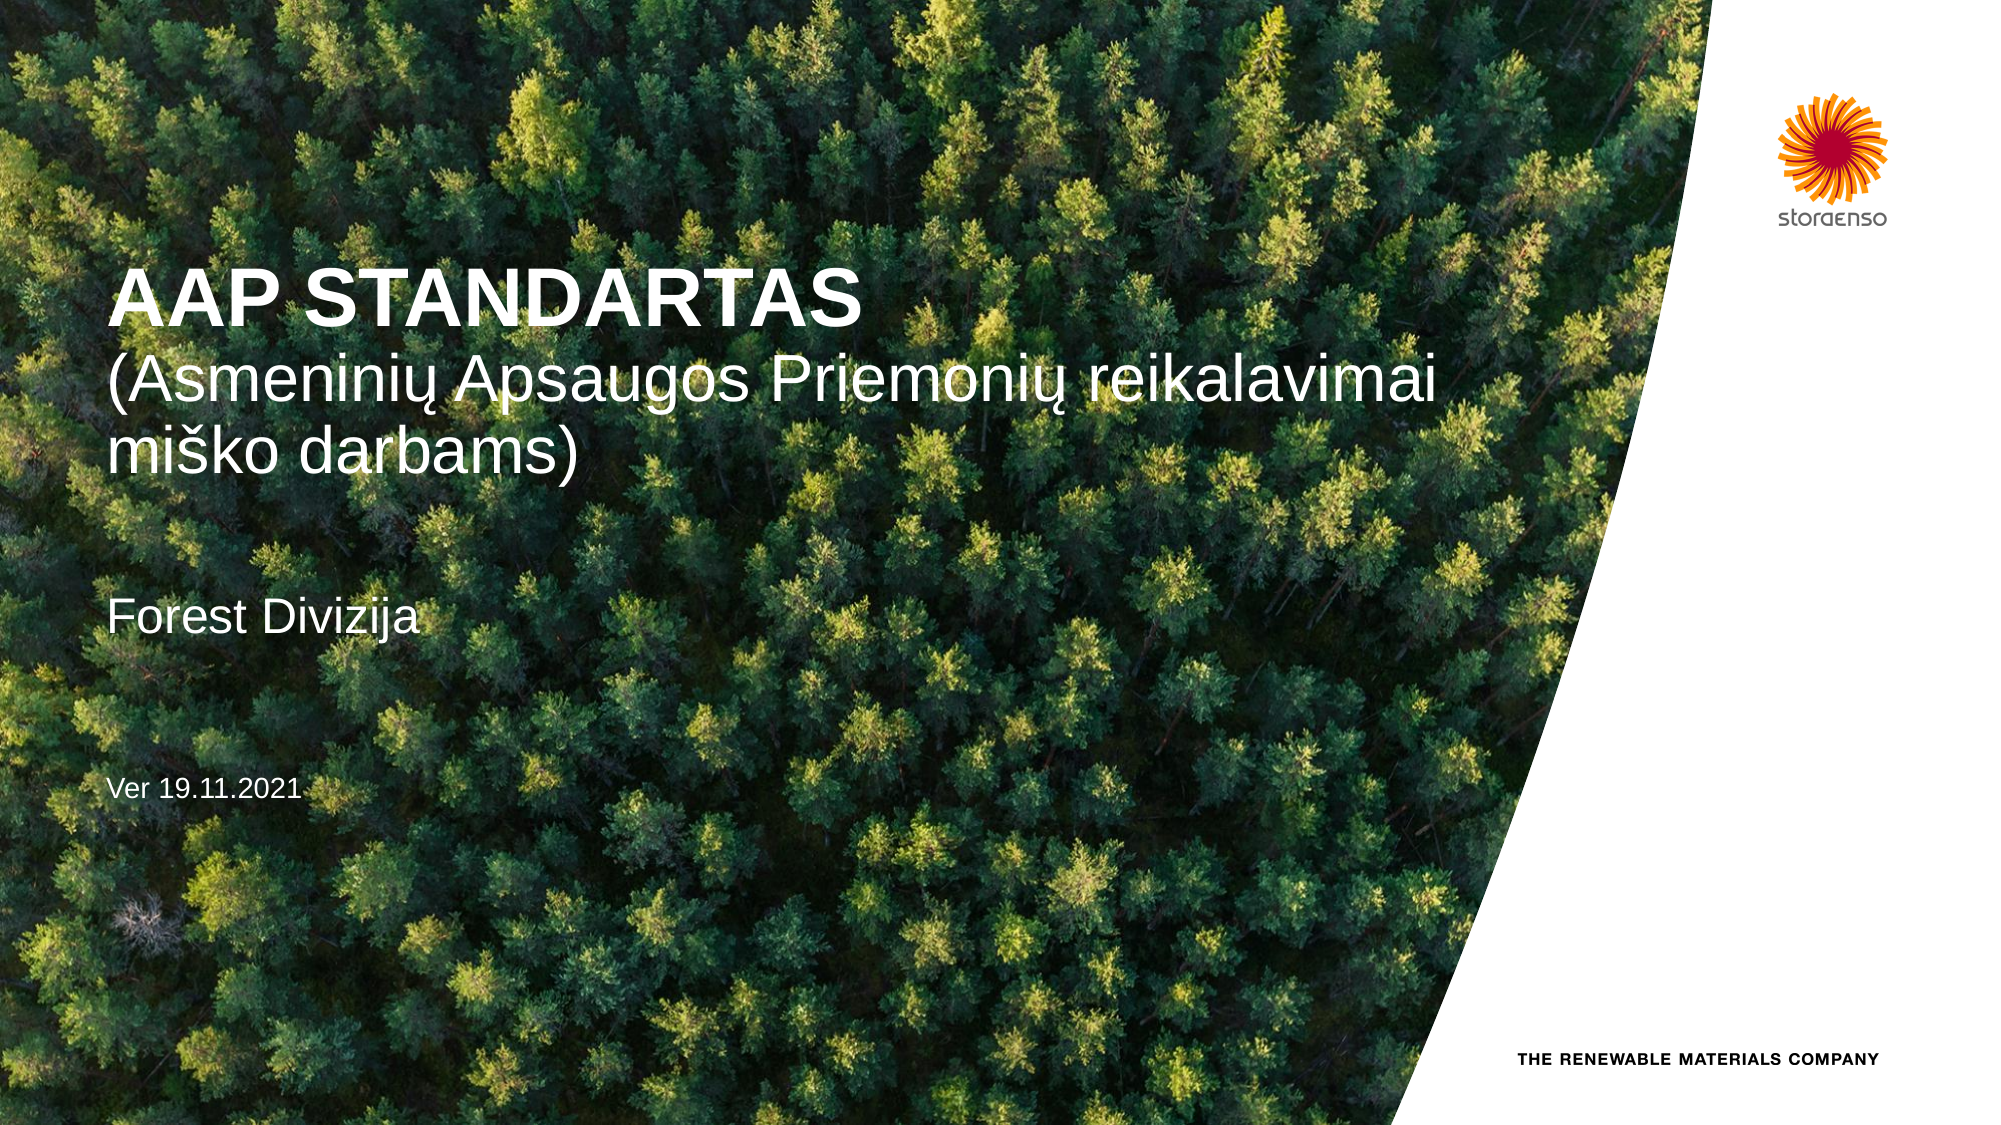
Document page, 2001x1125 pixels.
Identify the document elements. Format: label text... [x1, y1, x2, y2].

picture [1514, 1050, 1887, 1068]
title AAP STANDARTAS (Asmeninių Apsaugos Priemonių reikalavimai miško darbams) [106, 253, 1541, 561]
subtitle Forest Divizija Ver 19.11.2021 [106, 590, 1341, 820]
picture [1774, 89, 1891, 230]
picture [0, 0, 1713, 1125]
